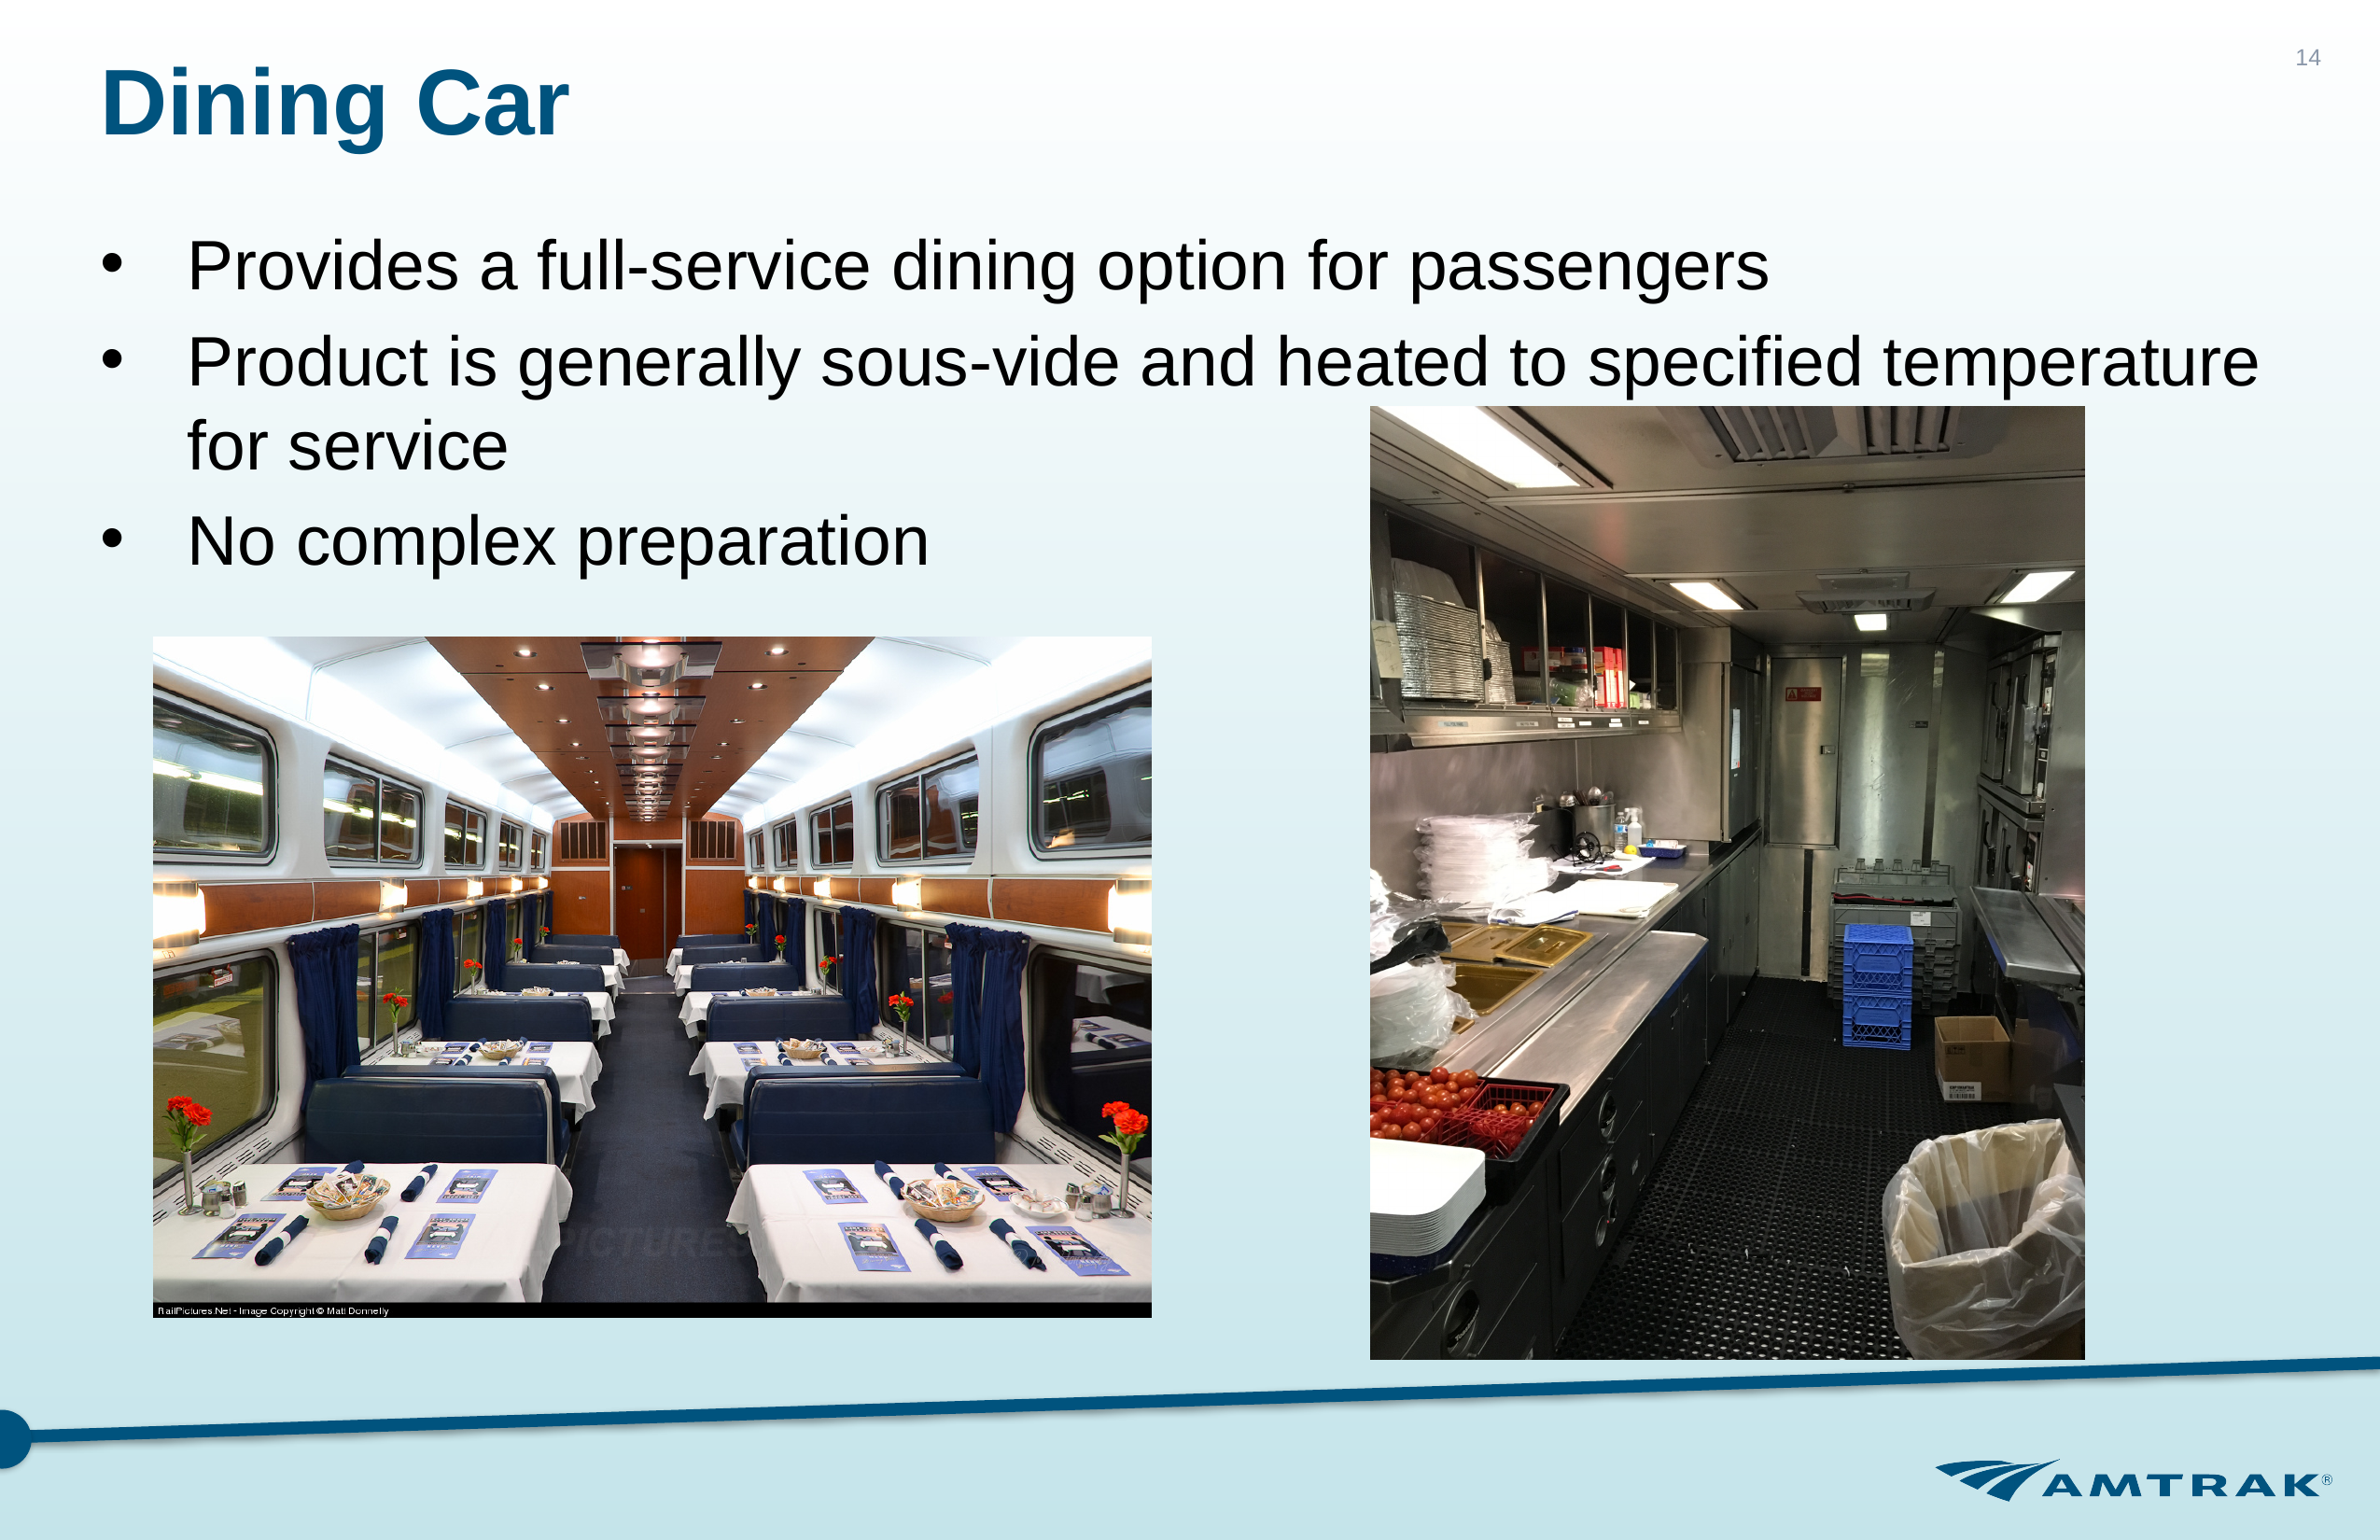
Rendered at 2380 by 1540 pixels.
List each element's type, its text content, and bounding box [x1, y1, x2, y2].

picture [1935, 1459, 2056, 1466]
list Provides a full-service dining option for passengers Product is generally sous-vide and heated to specified temperature for service No complex preparation [100, 219, 2322, 1360]
slide_number 14 [2243, 42, 2322, 125]
picture [1935, 1465, 2025, 1502]
title Dining Car [100, 42, 2160, 146]
picture [2010, 1459, 2332, 1502]
picture [153, 636, 1152, 1318]
picture [1370, 406, 2086, 1360]
